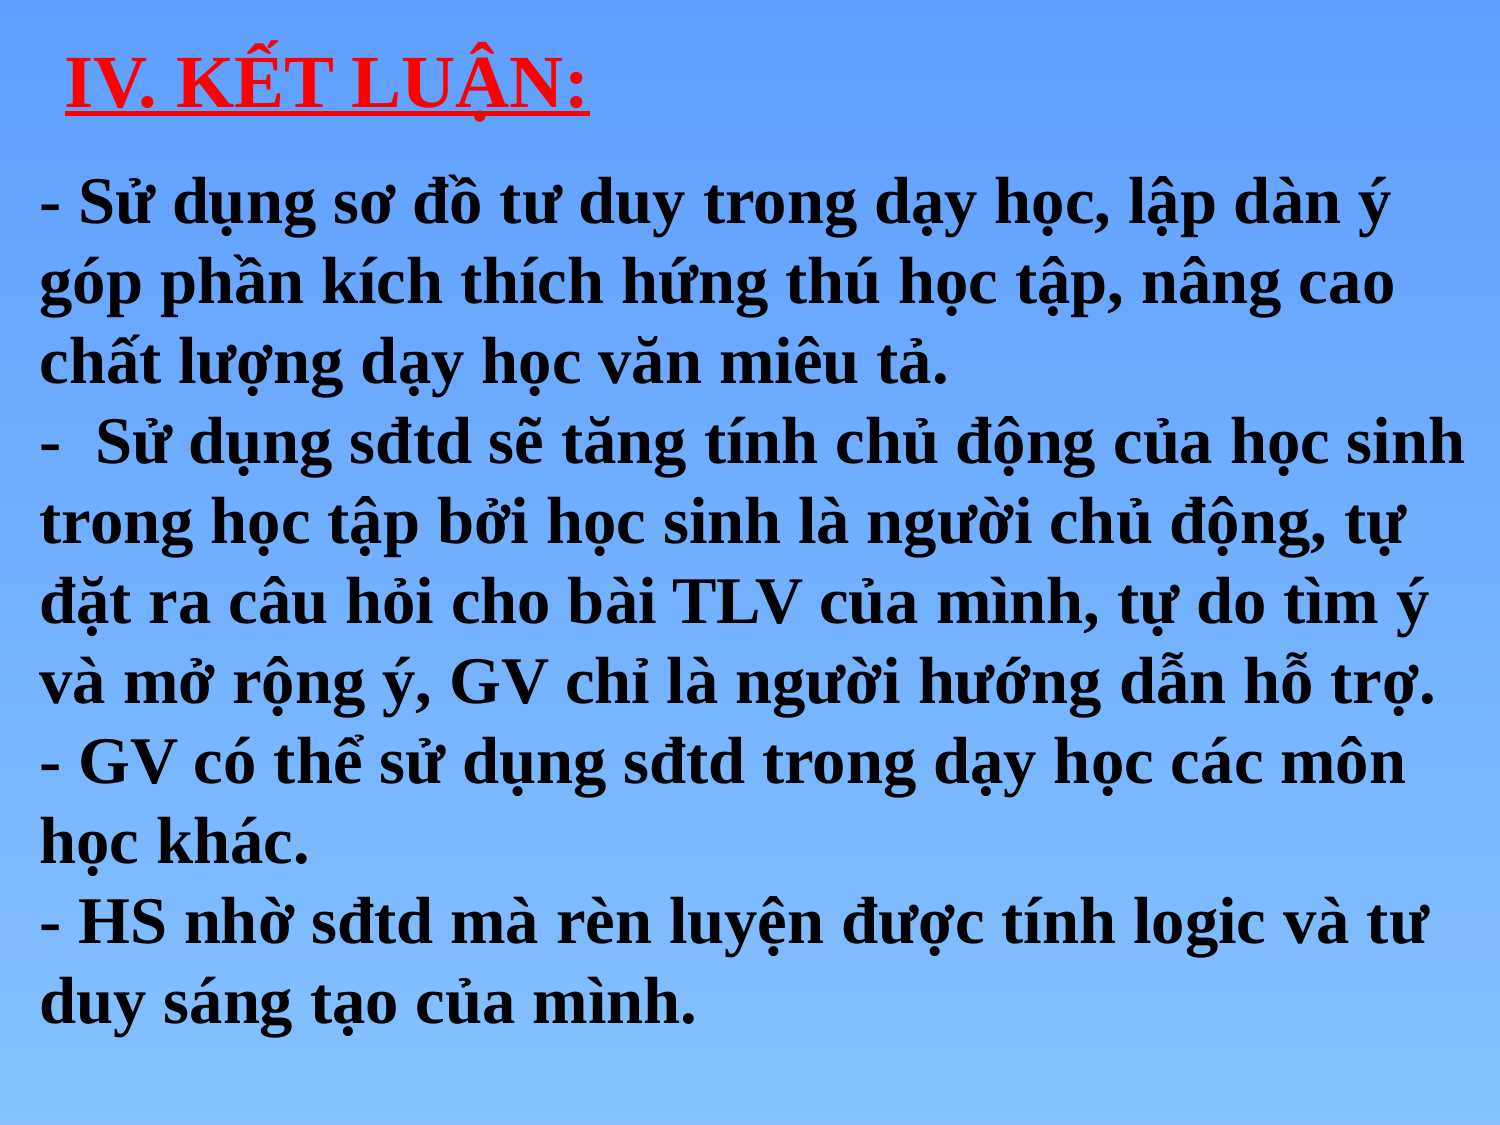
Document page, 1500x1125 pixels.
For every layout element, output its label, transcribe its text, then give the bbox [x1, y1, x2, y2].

text_box IV. KẾT LUẬN: [50, 24, 1500, 149]
text_box - Sử dụng sơ đồ tư duy trong dạy học, lập dàn ý góp phần kích thích hứng thú học tập, nâng cao chất lượng dạy học văn miêu tả. - Sử dụng sđtd sẽ tăng tính chủ động của học sinh trong học tập bởi học sinh là người chủ động, tự đặt ra câu hỏi cho bài TLV của mình, tự do tìm ý và mở rộng ý, GV chỉ là người hướng dẫn hỗ trợ. - GV có thể sử dụng sđtd trong dạy học các môn học khác. - HS nhờ sđtd mà rèn luyện được tính logic và tư duy sáng tạo của mình. [24, 149, 1500, 975]
